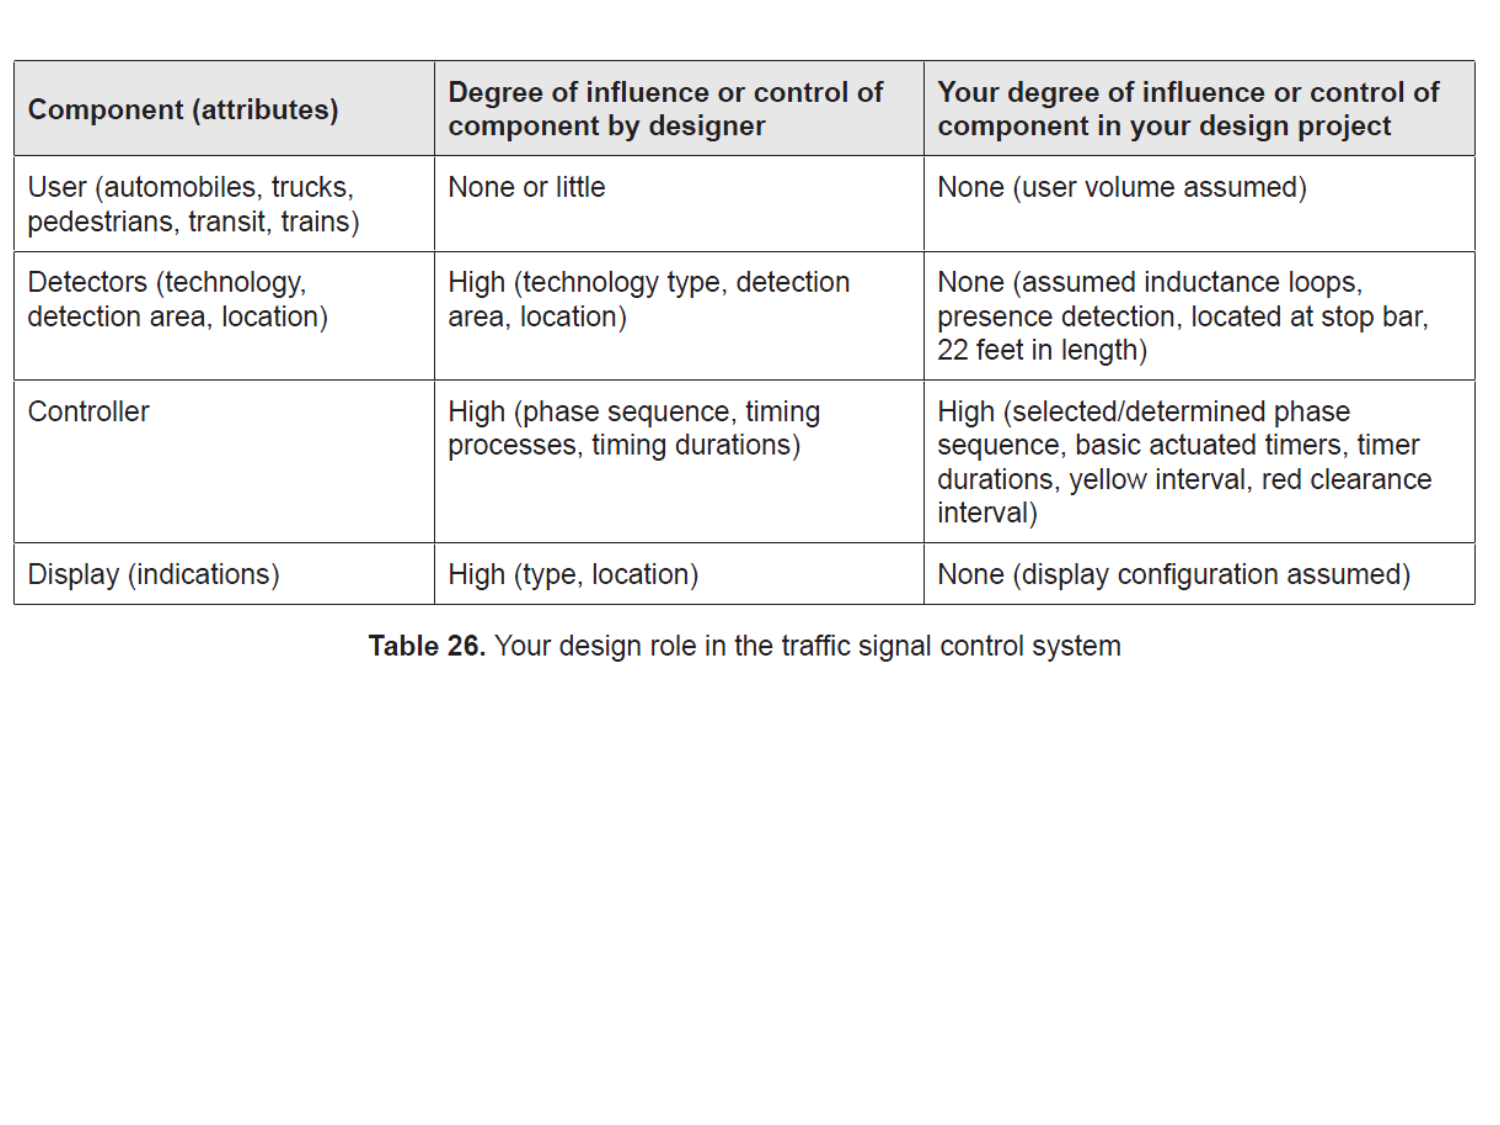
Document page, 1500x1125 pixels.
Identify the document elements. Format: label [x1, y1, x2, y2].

picture [0, 49, 1493, 668]
